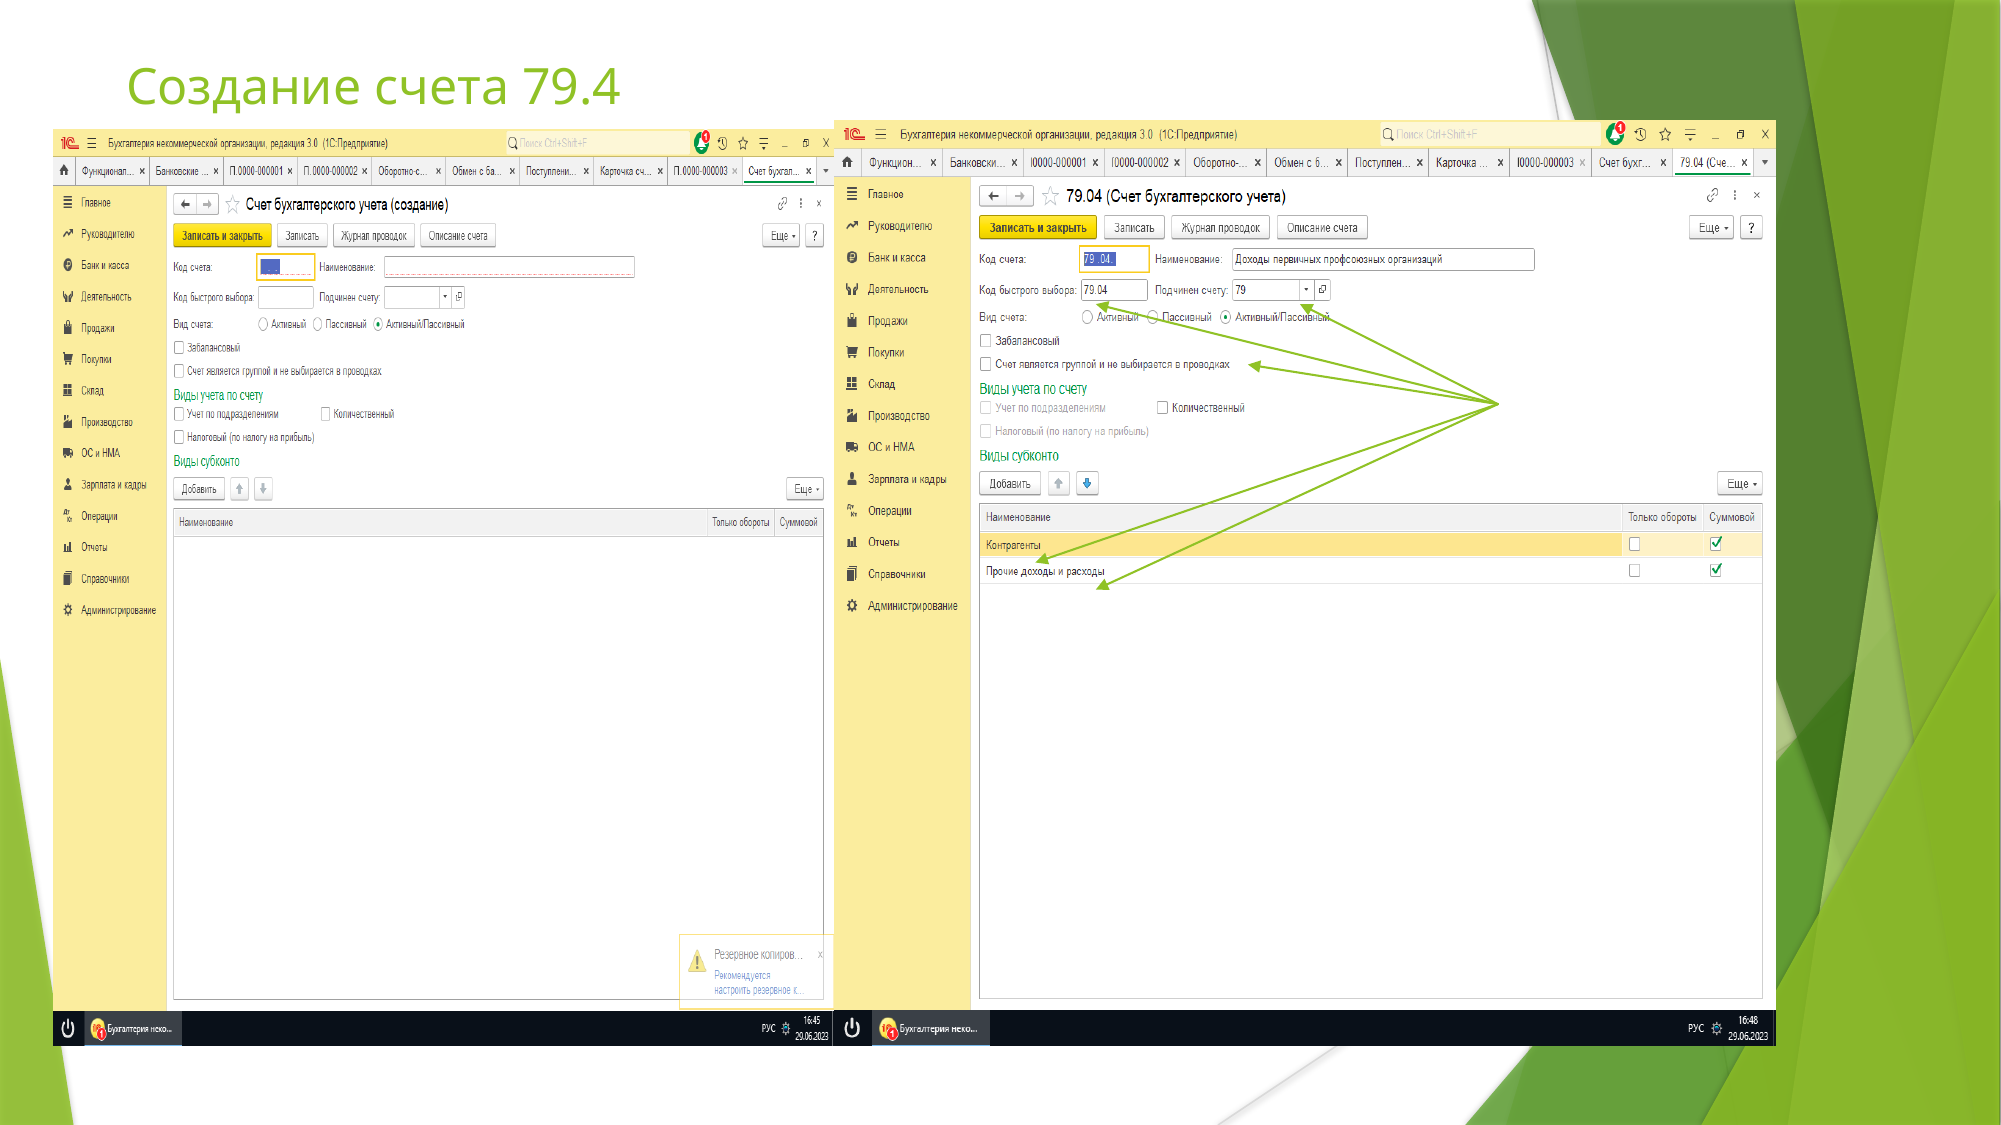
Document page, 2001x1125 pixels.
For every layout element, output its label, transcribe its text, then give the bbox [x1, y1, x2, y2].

title Создание счета 79.4 [111, 47, 1522, 112]
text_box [1299, 303, 1499, 363]
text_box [1095, 403, 1499, 591]
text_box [1247, 364, 1499, 402]
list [834, 120, 1776, 1047]
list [53, 129, 829, 1047]
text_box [1095, 303, 1299, 401]
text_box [1034, 403, 1095, 563]
